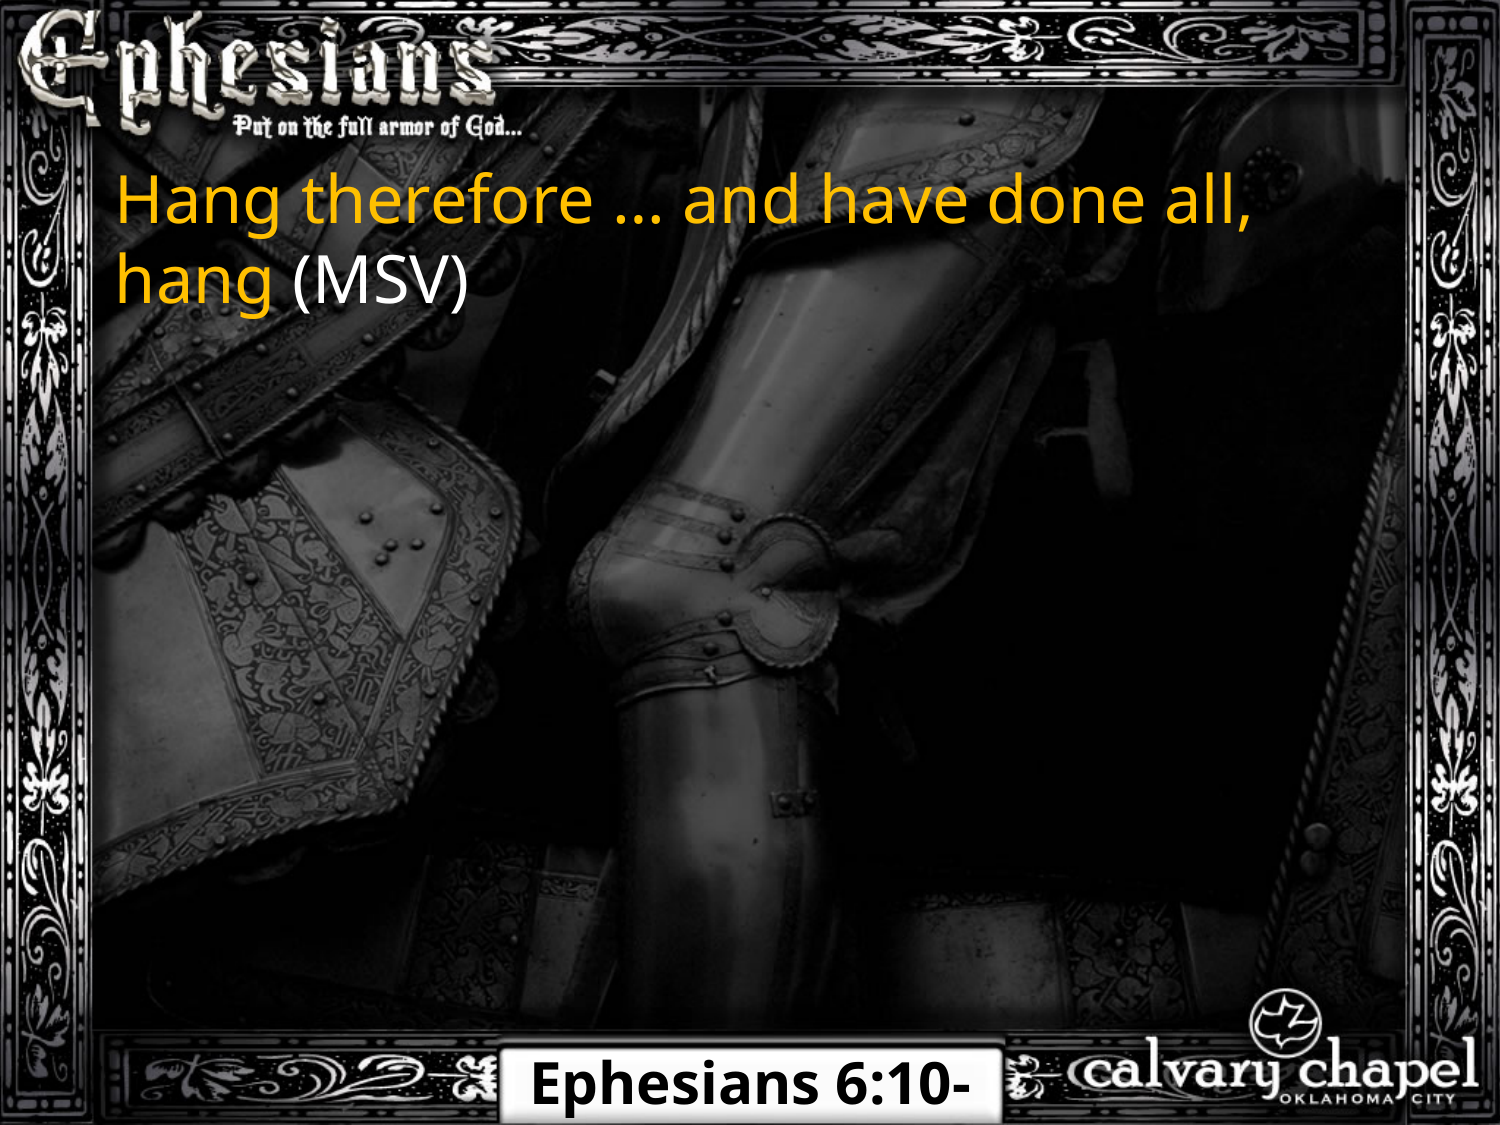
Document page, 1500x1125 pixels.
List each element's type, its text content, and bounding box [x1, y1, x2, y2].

text_box Ephesians 6:10-24 [500, 1039, 1000, 1125]
text_box Hang therefore … and have done all, hang (MSV) [99, 149, 1413, 325]
picture [0, 0, 1500, 1125]
